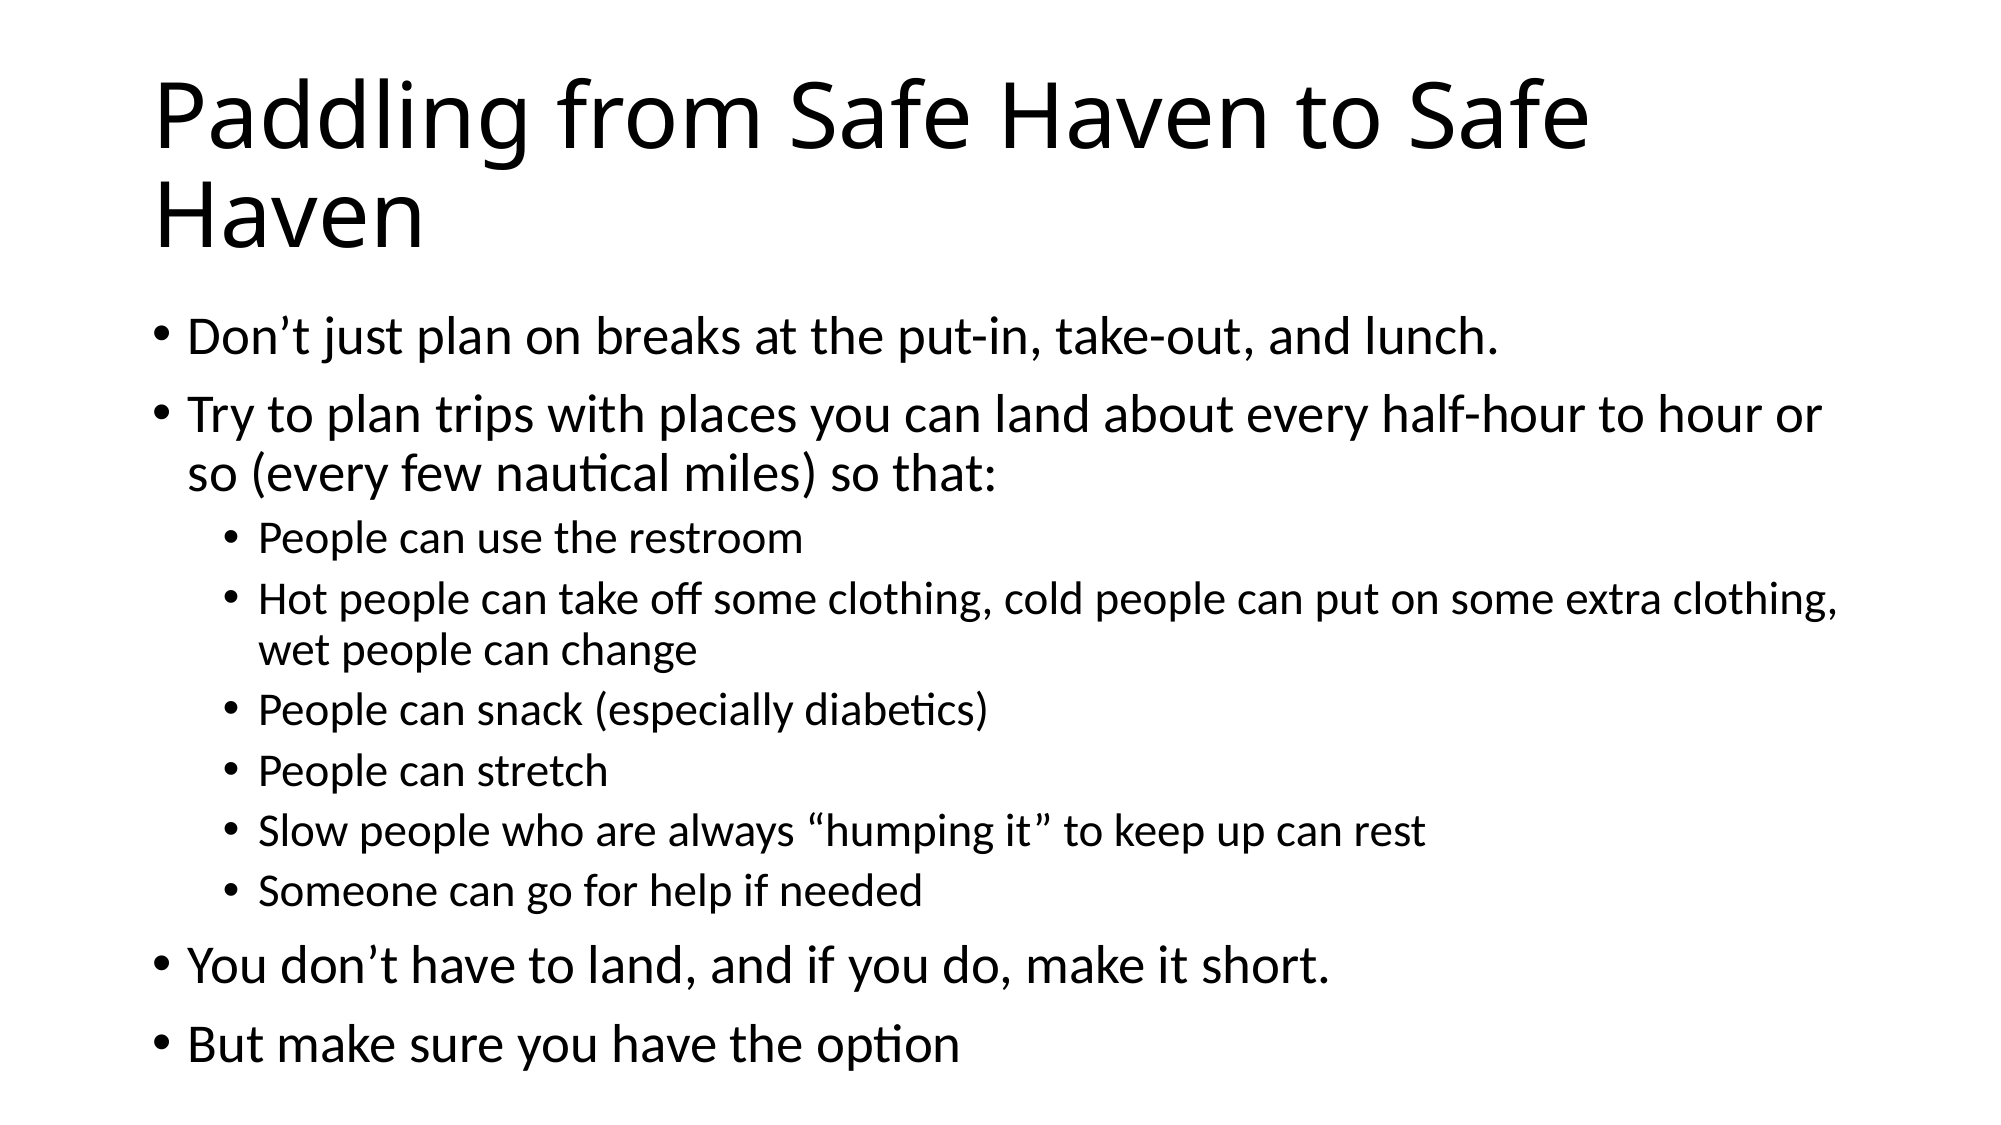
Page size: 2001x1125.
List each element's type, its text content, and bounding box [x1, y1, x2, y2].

list Don’t just plan on breaks at the put-in, take-out, and lunch. Try to plan trips with places you can land about every half-hour to hour or so (every few nautical miles) so that: People can use the restroom Hot people can take off some clothing, cold people can put on some extra clothing, wet people can change People can snack (especially diabetics) People can stretch Slow people who are always “humping it” to keep up can rest Someone can go for help if needed You don’t have to land, and if you do, make it short. But make sure you have the option [137, 299, 1863, 1090]
title Paddling from Safe Haven to Safe Haven [137, 59, 1863, 278]
